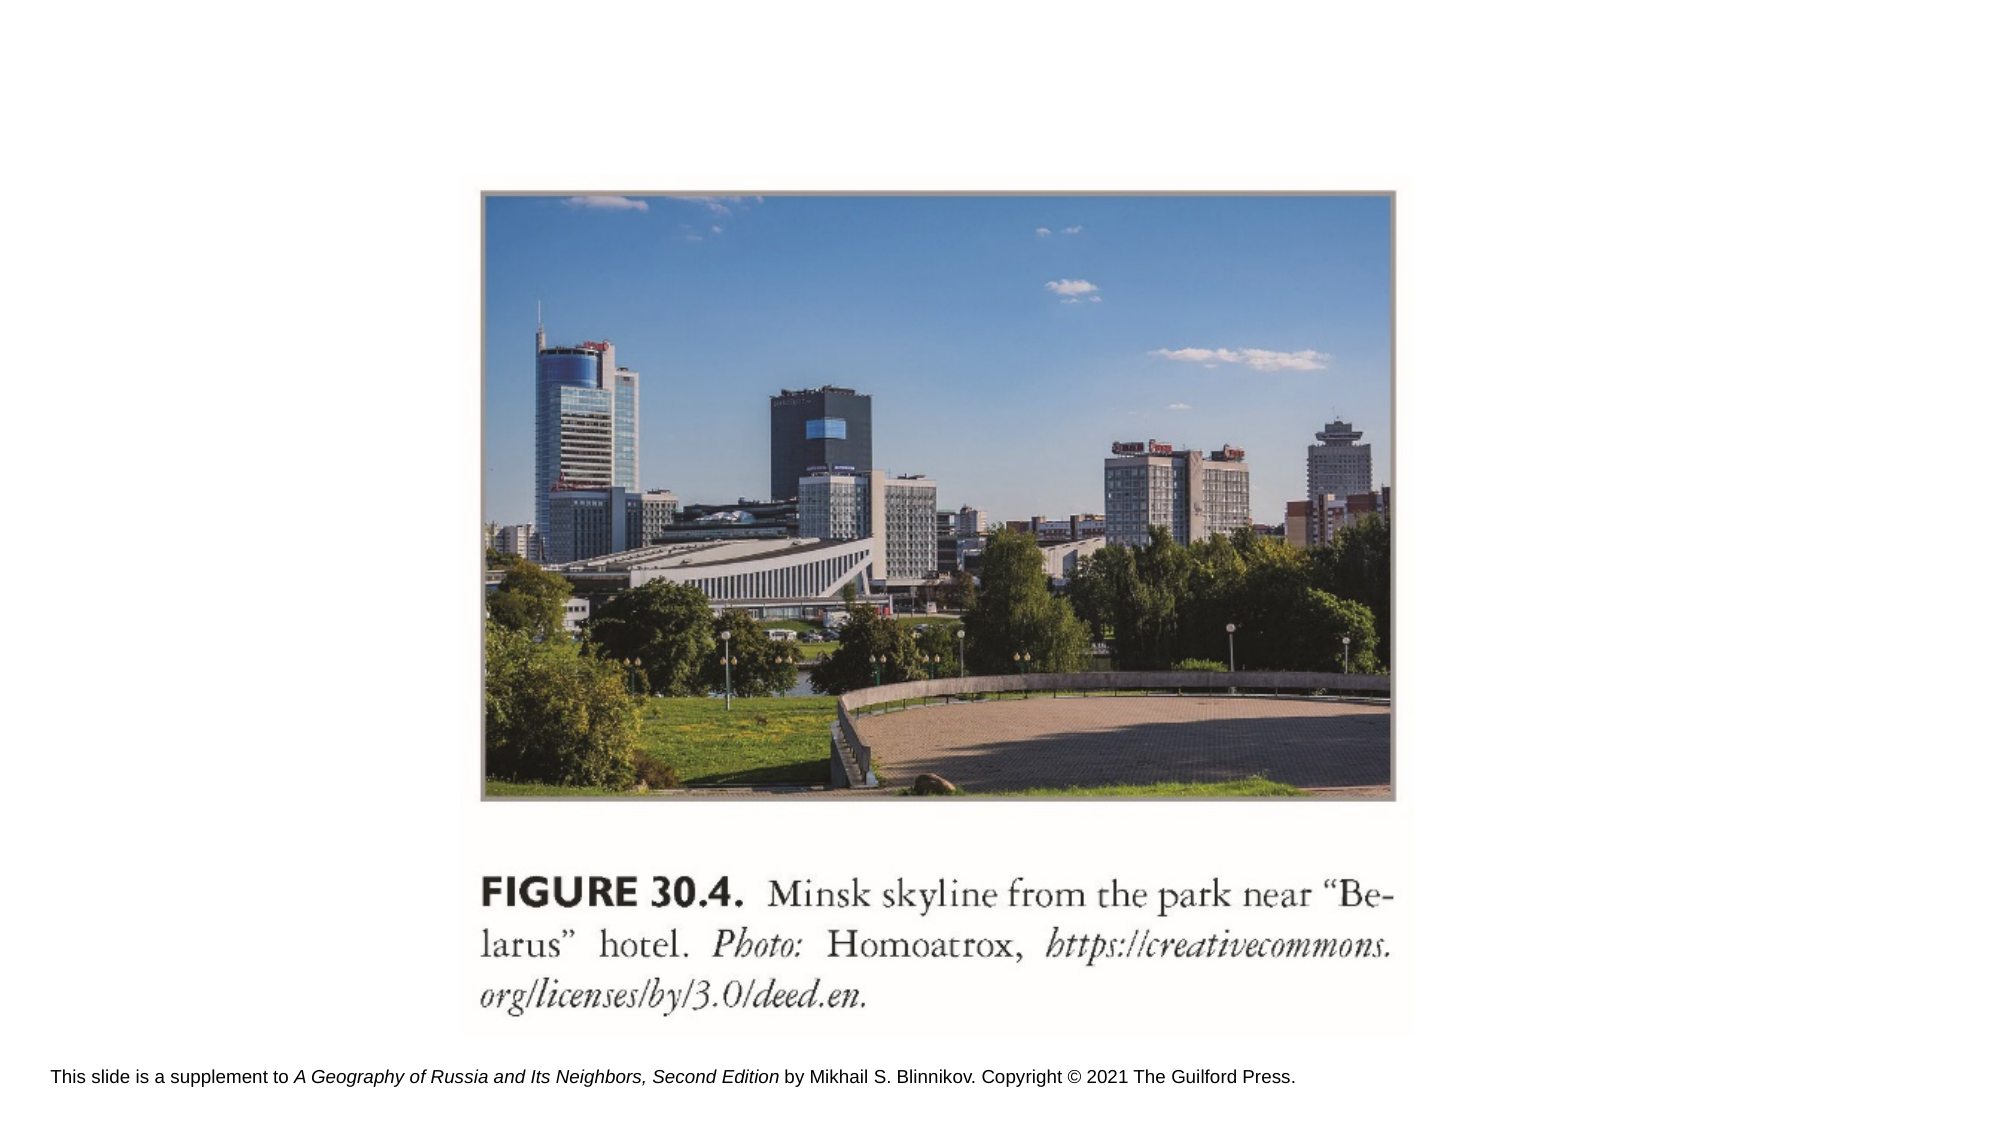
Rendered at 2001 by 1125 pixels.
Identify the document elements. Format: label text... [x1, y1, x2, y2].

title This slide is a supplement to A Geography of Russia and Its Neighbors, Second Edition by Mikhail S. Blinnikov. Copyright © 2021 The Guilford Press. [35, 1035, 1602, 1095]
picture [460, 174, 1413, 1036]
